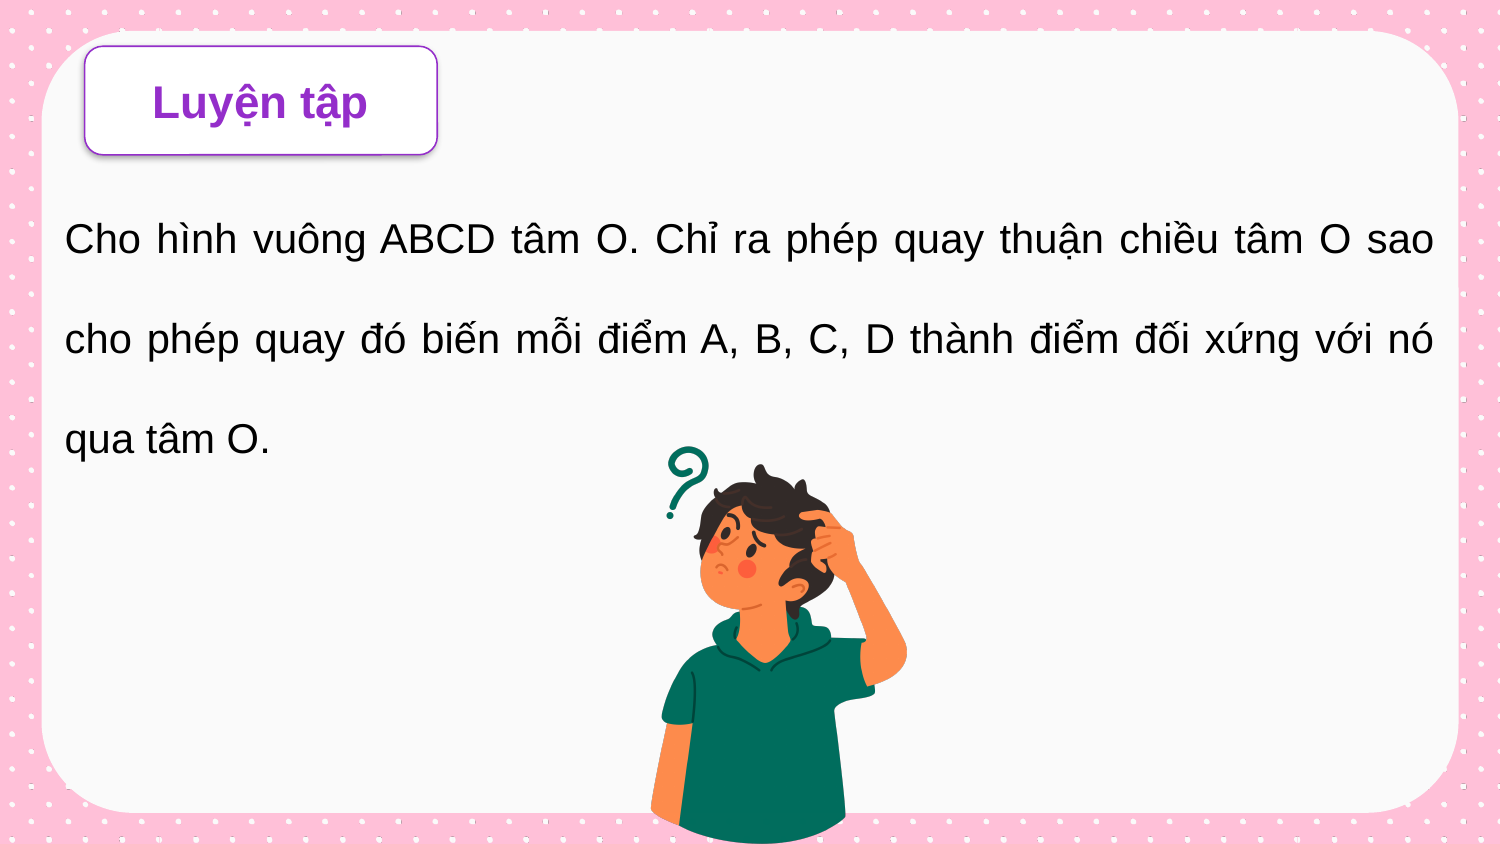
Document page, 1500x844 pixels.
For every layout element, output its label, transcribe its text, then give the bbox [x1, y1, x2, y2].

picture [0, 0, 1500, 844]
text_box Cho hình vuông ABCD tâm O. Chỉ ra phép quay thuận chiều tâm O sao cho phép quay đó biến mỗi điểm A, B, C, D thành điểm đối xứng với nó qua tâm O. [49, 154, 1450, 470]
text_box Luyện tập [83, 45, 439, 154]
